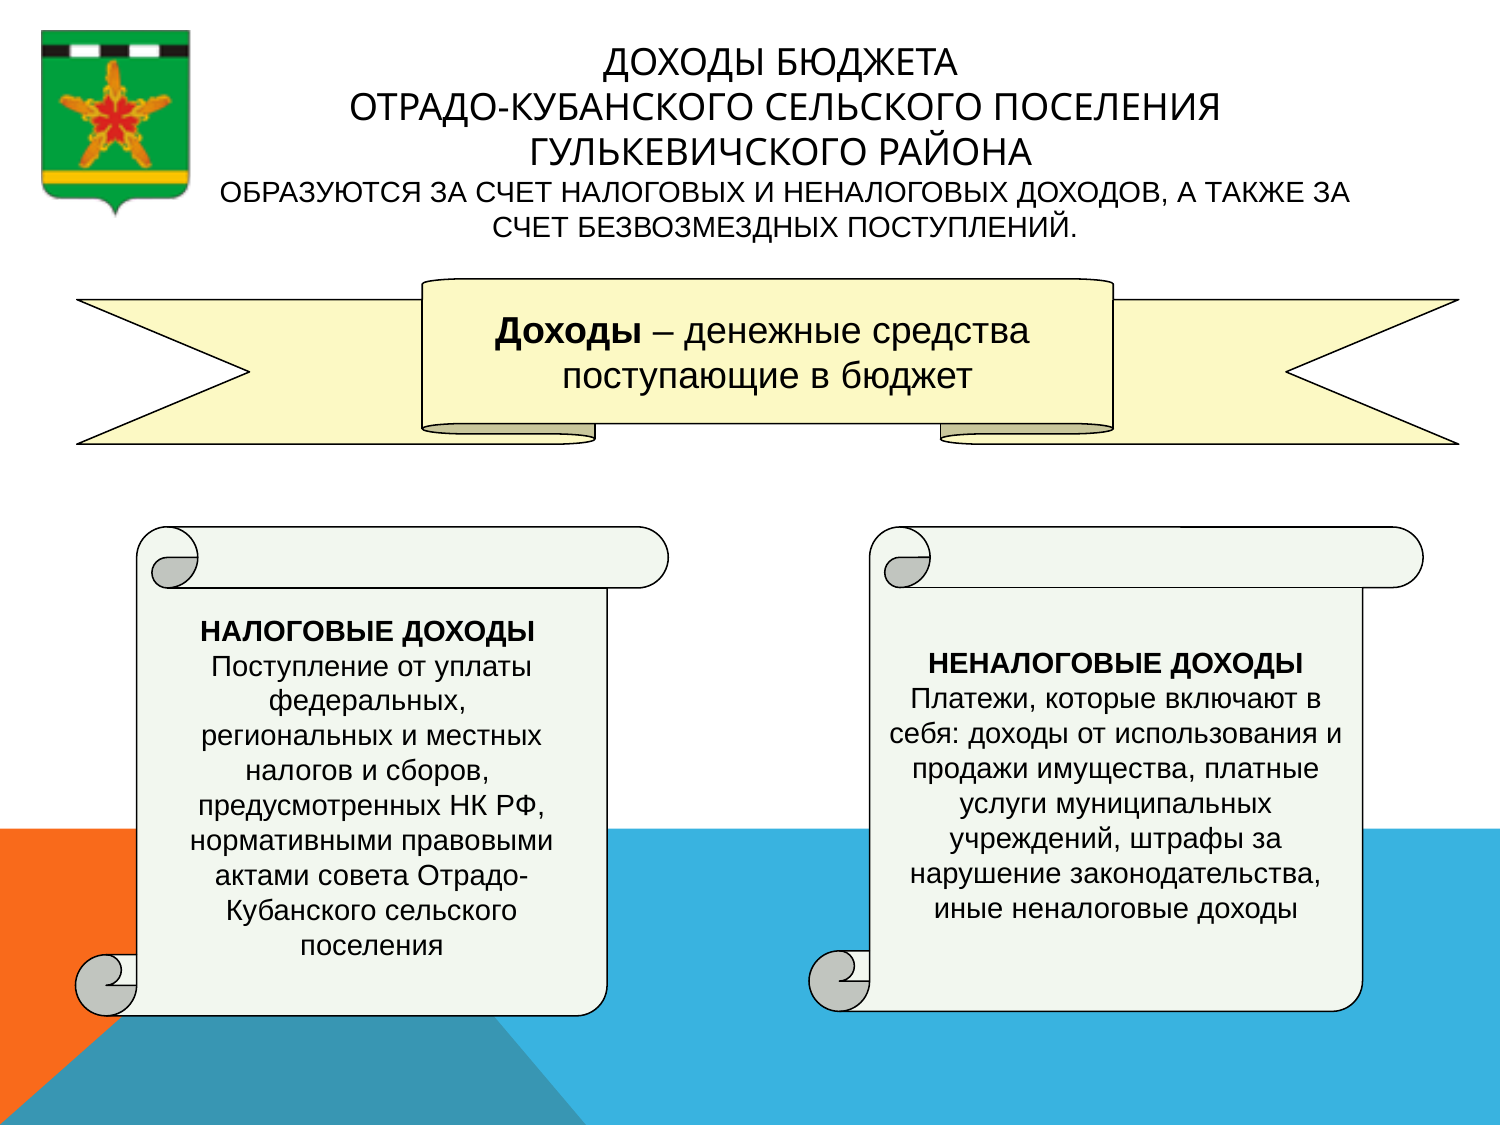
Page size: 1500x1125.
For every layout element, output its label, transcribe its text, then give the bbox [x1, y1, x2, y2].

text_box ДОХОДЫ БЮДЖЕТА ОТРАДО-КУБАНСКОГО СЕЛЬСКОГО ПОСЕЛЕНИЯ ГУЛЬКЕВИЧСКОГО РАЙОНА ОБРАЗУЮТСЯ ЗА СЧЕТ НАЛОГОВЫХ И НЕНАЛОГОВЫХ ДОХОДОВ, А ТАКЖЕ ЗА СЧЕТ БЕЗВОЗМЕЗДНЫХ ПОСТУПЛЕНИЙ. [194, 30, 1376, 251]
picture [40, 30, 193, 220]
text_box НЕНАЛОГОВЫЕ ДОХОДЫ Платежи, которые включают в себя: доходы от использования и продажи имущества, платные услуги муниципальных учреждений, штрафы за нарушение законодательства, иные неналоговые доходы [808, 526, 1424, 1012]
text_box НАЛОГОВЫЕ ДОХОДЫ Поступление от уплаты федеральных, региональных и местных налогов и сборов, предусмотренных НК РФ, нормативными правовыми актами совета Отрадо-Кубанского сельского поселения [75, 526, 669, 1016]
text_box Доходы – денежные средства поступающие в бюджет [76, 278, 1459, 445]
